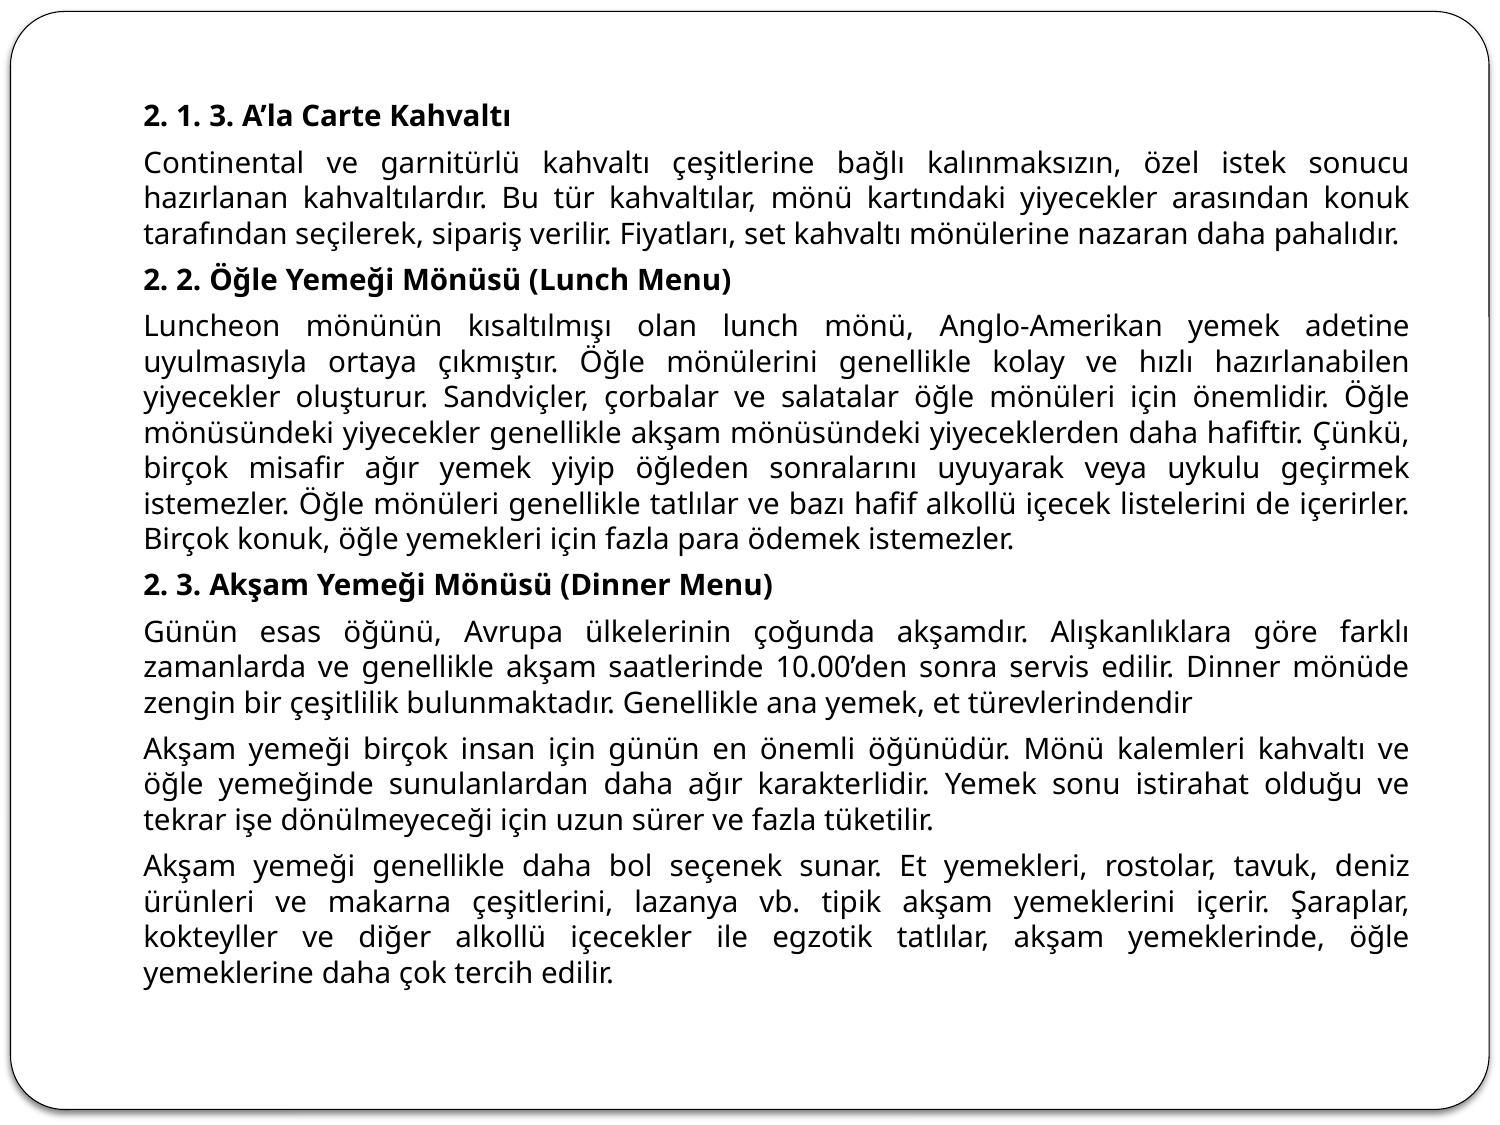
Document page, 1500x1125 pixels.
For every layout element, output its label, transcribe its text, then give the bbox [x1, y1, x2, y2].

list 2. 1. 3. A’la Carte Kahvaltı Continental ve garnitürlü kahvaltı çeşitlerine bağlı kalınmaksızın, özel istek sonucu hazırlanan kahvaltılardır. Bu tür kahvaltılar, mönü kartındaki yiyecekler arasından konuk tarafından seçilerek, sipariş verilir. Fiyatları, set kahvaltı mönülerine nazaran daha pahalıdır. 2. 2. Öğle Yemeği Mönüsü (Lunch Menu) Luncheon mönünün kısaltılmışı olan lunch mönü, Anglo-Amerikan yemek adetine uyulmasıyla ortaya çıkmıştır. Öğle mönülerini genellikle kolay ve hızlı hazırlanabilen yiyecekler oluşturur. Sandviçler, çorbalar ve salatalar öğle mönüleri için önemlidir. Öğle mönüsündeki yiyecekler genellikle akşam mönüsündeki yiyeceklerden daha hafiftir. Çünkü, birçok misafir ağır yemek yiyip öğleden sonralarını uyuyarak veya uykulu geçirmek istemezler. Öğle mönüleri genellikle tatlılar ve bazı hafif alkollü içecek listelerini de içerirler. Birçok konuk, öğle yemekleri için fazla para ödemek istemezler. 2. 3. Akşam Yemeği Mönüsü (Dinner Menu) Günün esas öğünü, Avrupa ülkelerinin çoğunda akşamdır. Alışkanlıklara göre farklı zamanlarda ve genellikle akşam saatlerinde 10.00’den sonra servis edilir. Dinner mönüde zengin bir çeşitlilik bulunmaktadır. Genellikle ana yemek, et türevlerindendir Akşam yemeği birçok insan için günün en önemli öğünüdür. Mönü kalemleri kahvaltı ve öğle yemeğinde sunulanlardan daha ağır karakterlidir. Yemek sonu istirahat olduğu ve tekrar işe dönülmeyeceği için uzun sürer ve fazla tüketilir. Akşam yemeği genellikle daha bol seçenek sunar. Et yemekleri, rostolar, tavuk, deniz ürünleri ve makarna çeşitlerini, lazanya vb. tipik akşam yemeklerini içerir. Şaraplar, kokteyller ve diğer alkollü içecekler ile egzotik tatlılar, akşam yemeklerinde, öğle yemeklerine daha çok tercih edilir. [88, 90, 1425, 1024]
